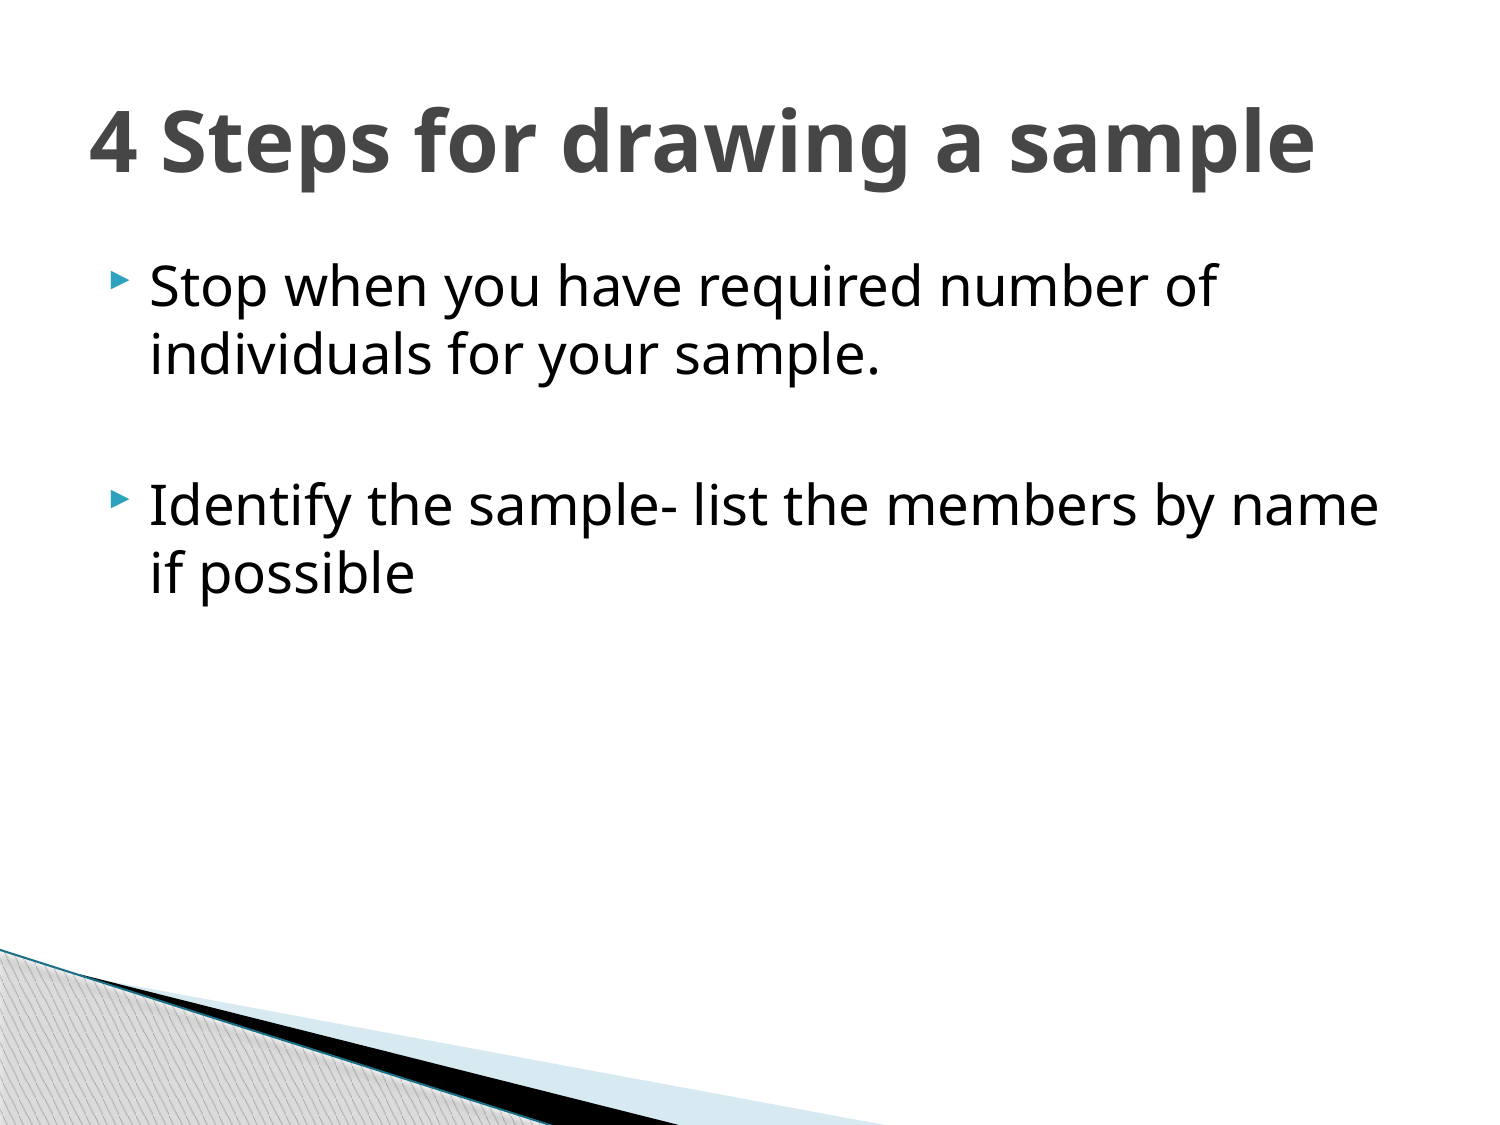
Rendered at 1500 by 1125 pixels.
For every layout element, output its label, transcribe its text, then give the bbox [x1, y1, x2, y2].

list Stop when you have required number of individuals for your sample. Identify the sample- list the members by name if possible [75, 243, 1425, 986]
title 4 Steps for drawing a sample [75, 45, 1425, 233]
